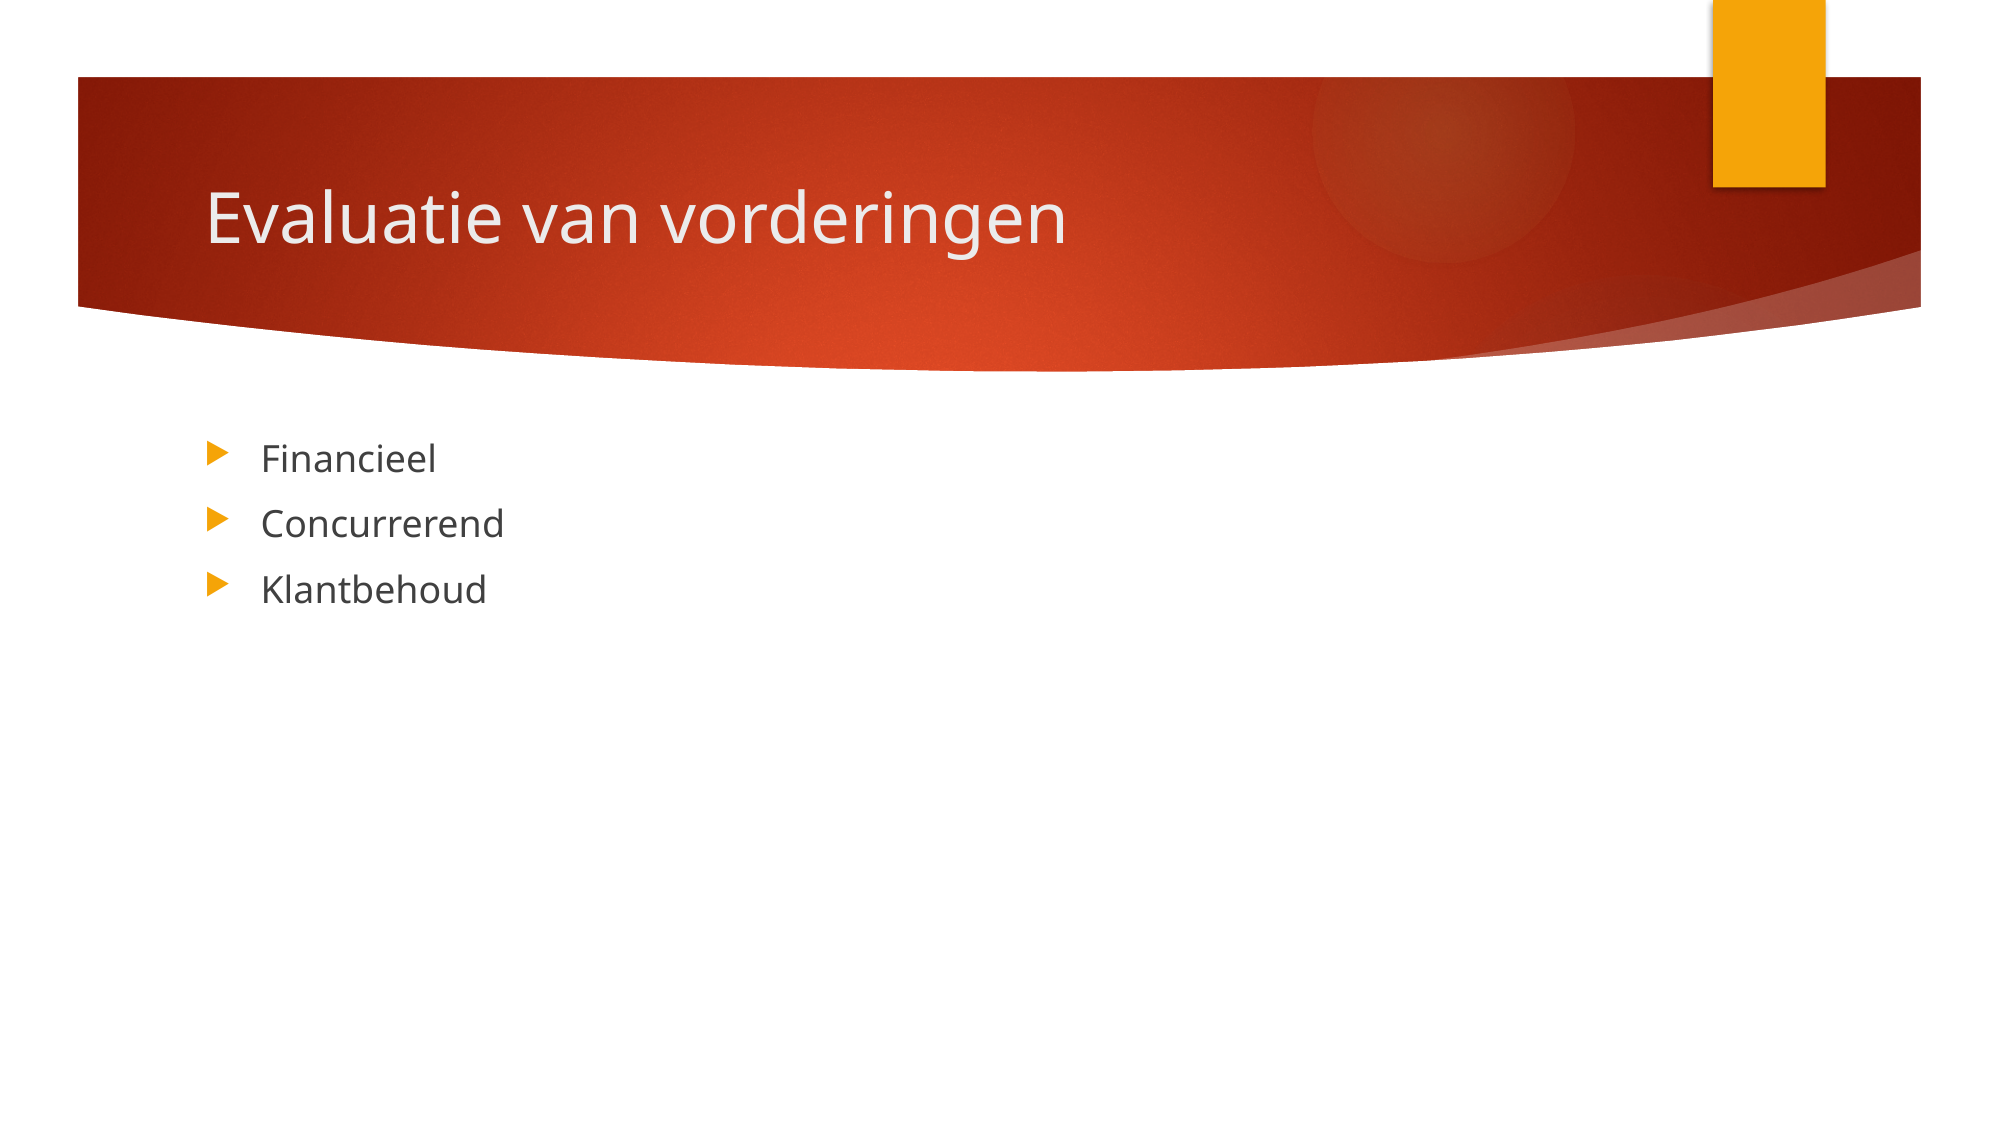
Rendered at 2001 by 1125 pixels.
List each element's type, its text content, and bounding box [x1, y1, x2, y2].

list Financieel Concurrerend Klantbehoud [189, 427, 1627, 988]
title Evaluatie van vorderingen [189, 155, 1627, 275]
